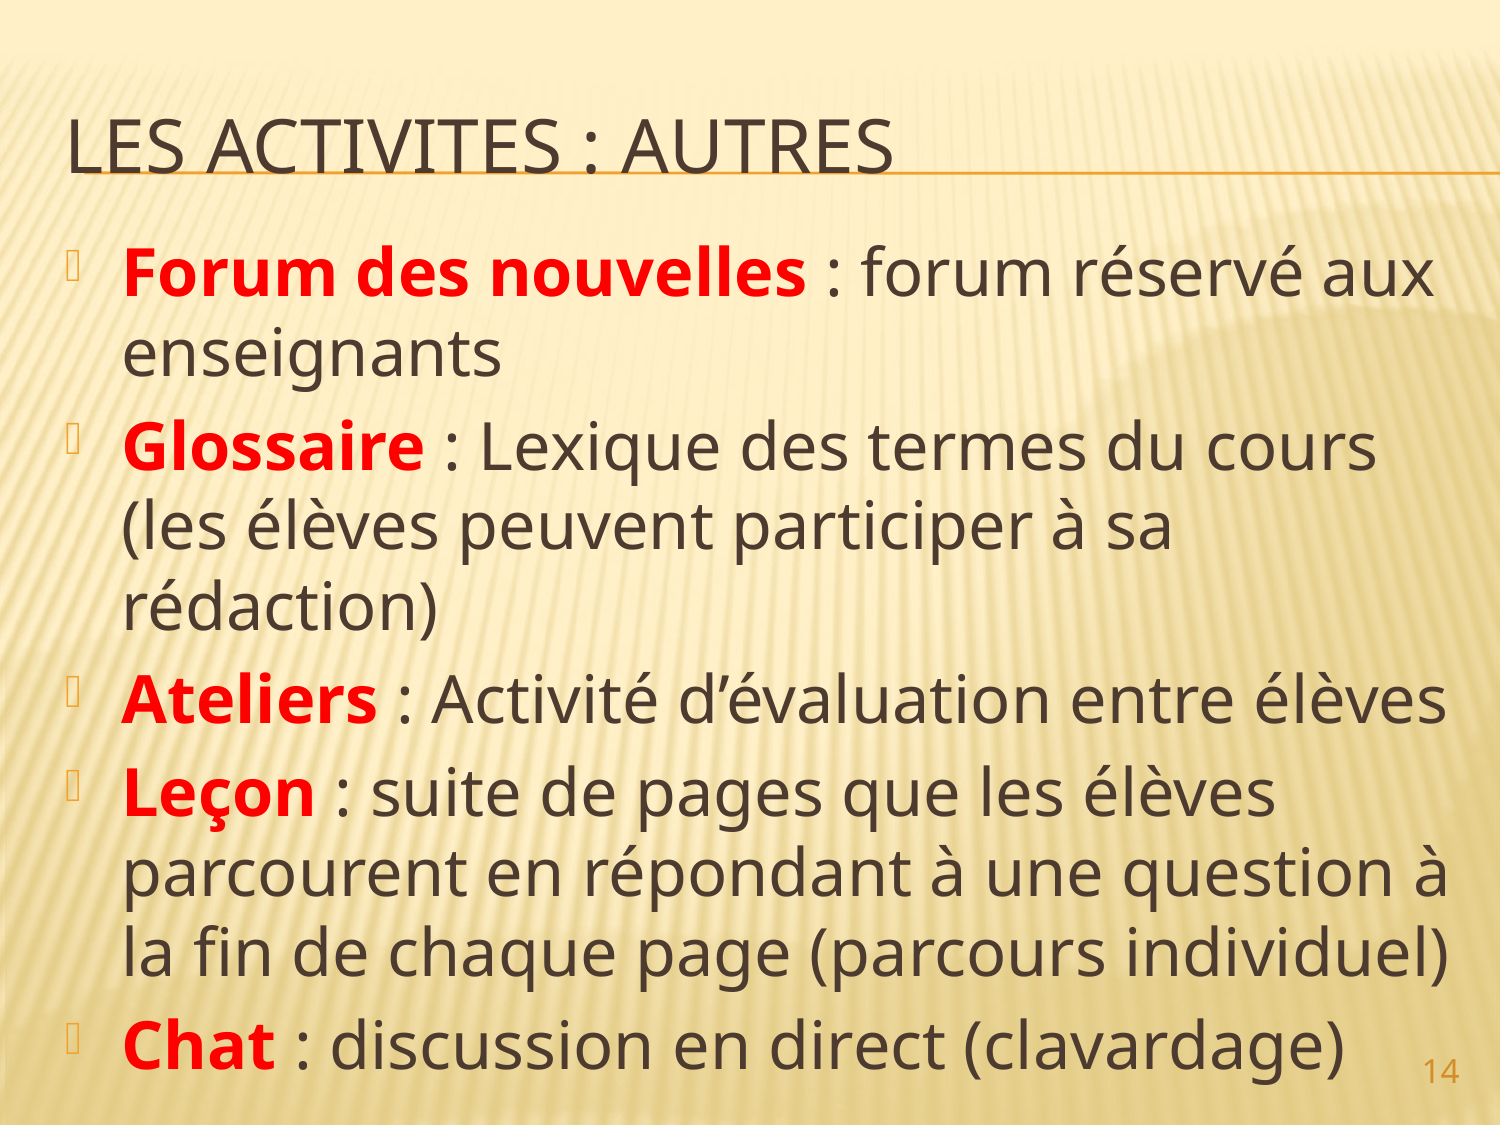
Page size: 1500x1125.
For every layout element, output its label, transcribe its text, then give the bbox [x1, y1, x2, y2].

slide_number 14 [1350, 1042, 1475, 1103]
title Les activites : autres [50, 75, 1475, 213]
list Forum des nouvelles : forum réservé aux enseignants Glossaire : Lexique des termes du cours (les élèves peuvent participer à sa rédaction) Ateliers : Activité d’évaluation entre élèves Leçon : suite de pages que les élèves parcourent en répondant à une question à la fin de chaque page (parcours individuel) Chat : discussion en direct (clavardage) [49, 222, 1476, 1032]
